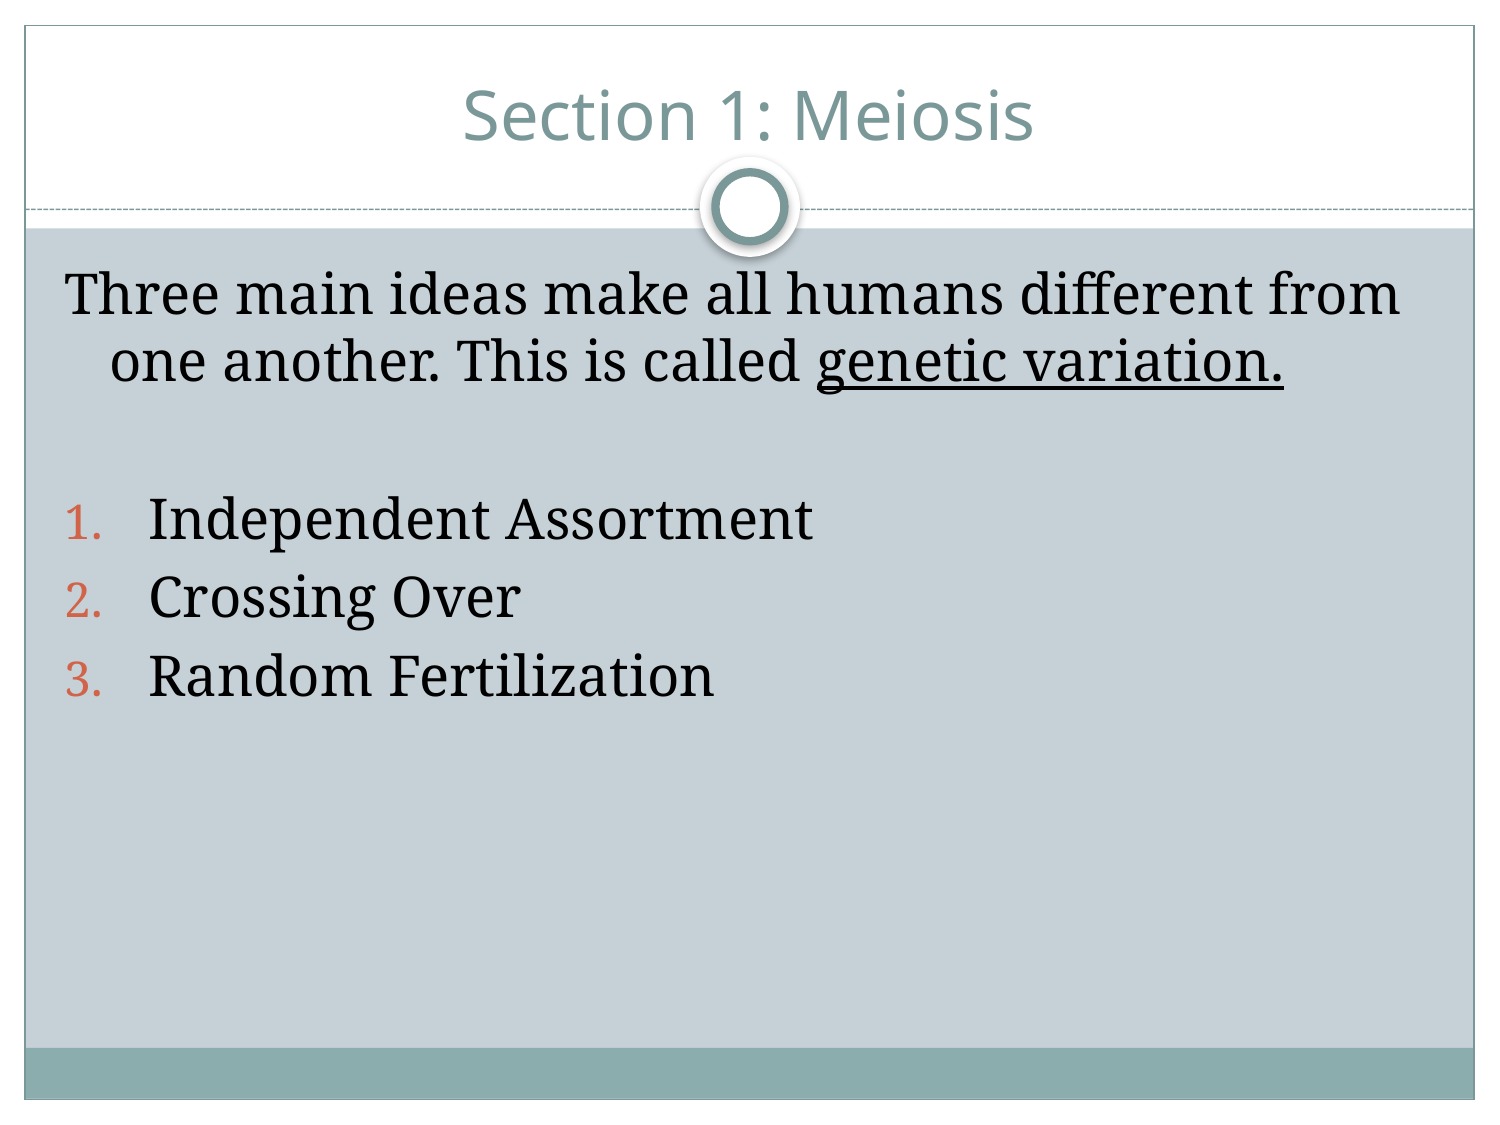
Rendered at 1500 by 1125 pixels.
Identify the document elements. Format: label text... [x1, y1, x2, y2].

list Three main ideas make all humans different from one another. This is called genetic variation. Independent Assortment Crossing Over Random Fertilization [49, 250, 1445, 1001]
title Section 1: Meiosis [49, 37, 1450, 162]
